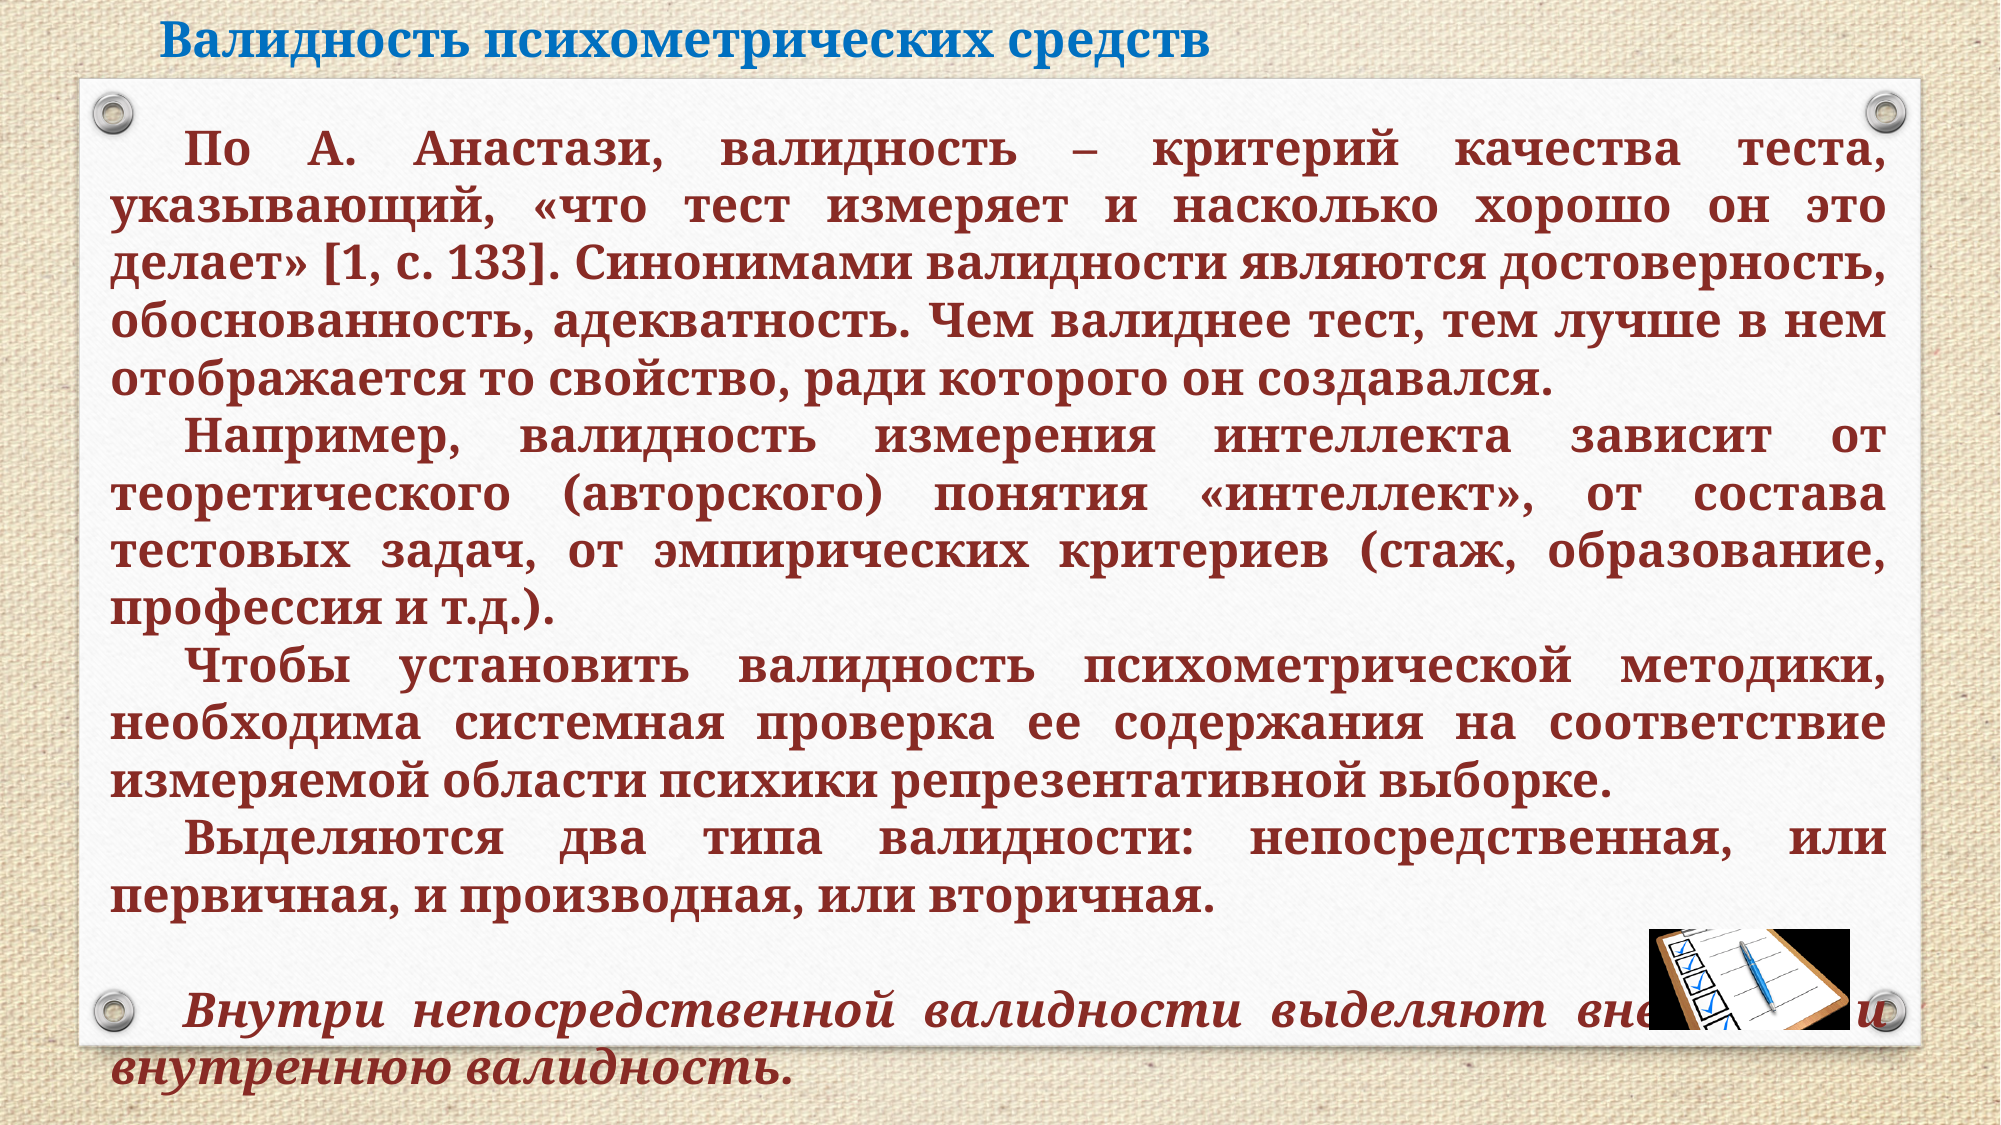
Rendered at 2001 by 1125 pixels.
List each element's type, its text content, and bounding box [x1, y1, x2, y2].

picture [0, 0, 2001, 1125]
text_box По А. Анастази, валидность – критерий качества теста, указывающий, «что тест измеряет и насколько хорошо он это делает» [1, c. 133]. Синонимами валидности являются достоверность, обоснованность, адекватность. Чем валиднее тест, тем лучше в нем отображается то свойство, ради которого он создавался. Например, валидность измерения интеллекта зависит от теоретического (авторского) понятия «интеллект», от состава тестовых задач, от эмпирических критериев (стаж, образование, профессия и т.д.). Чтобы установить валидность психометрической методики, необходима системная проверка ее содержания на соответствие измеряемой области психики репрезентативной выборке. Выделяются два типа валидности: непосредственная, или первичная, и производная, или вторичная. Внутри непосредственной валидности выделяют внешнюю и внутреннюю валидность. [95, 109, 1905, 1102]
text_box Валидность психометрических средств [143, 0, 1363, 76]
